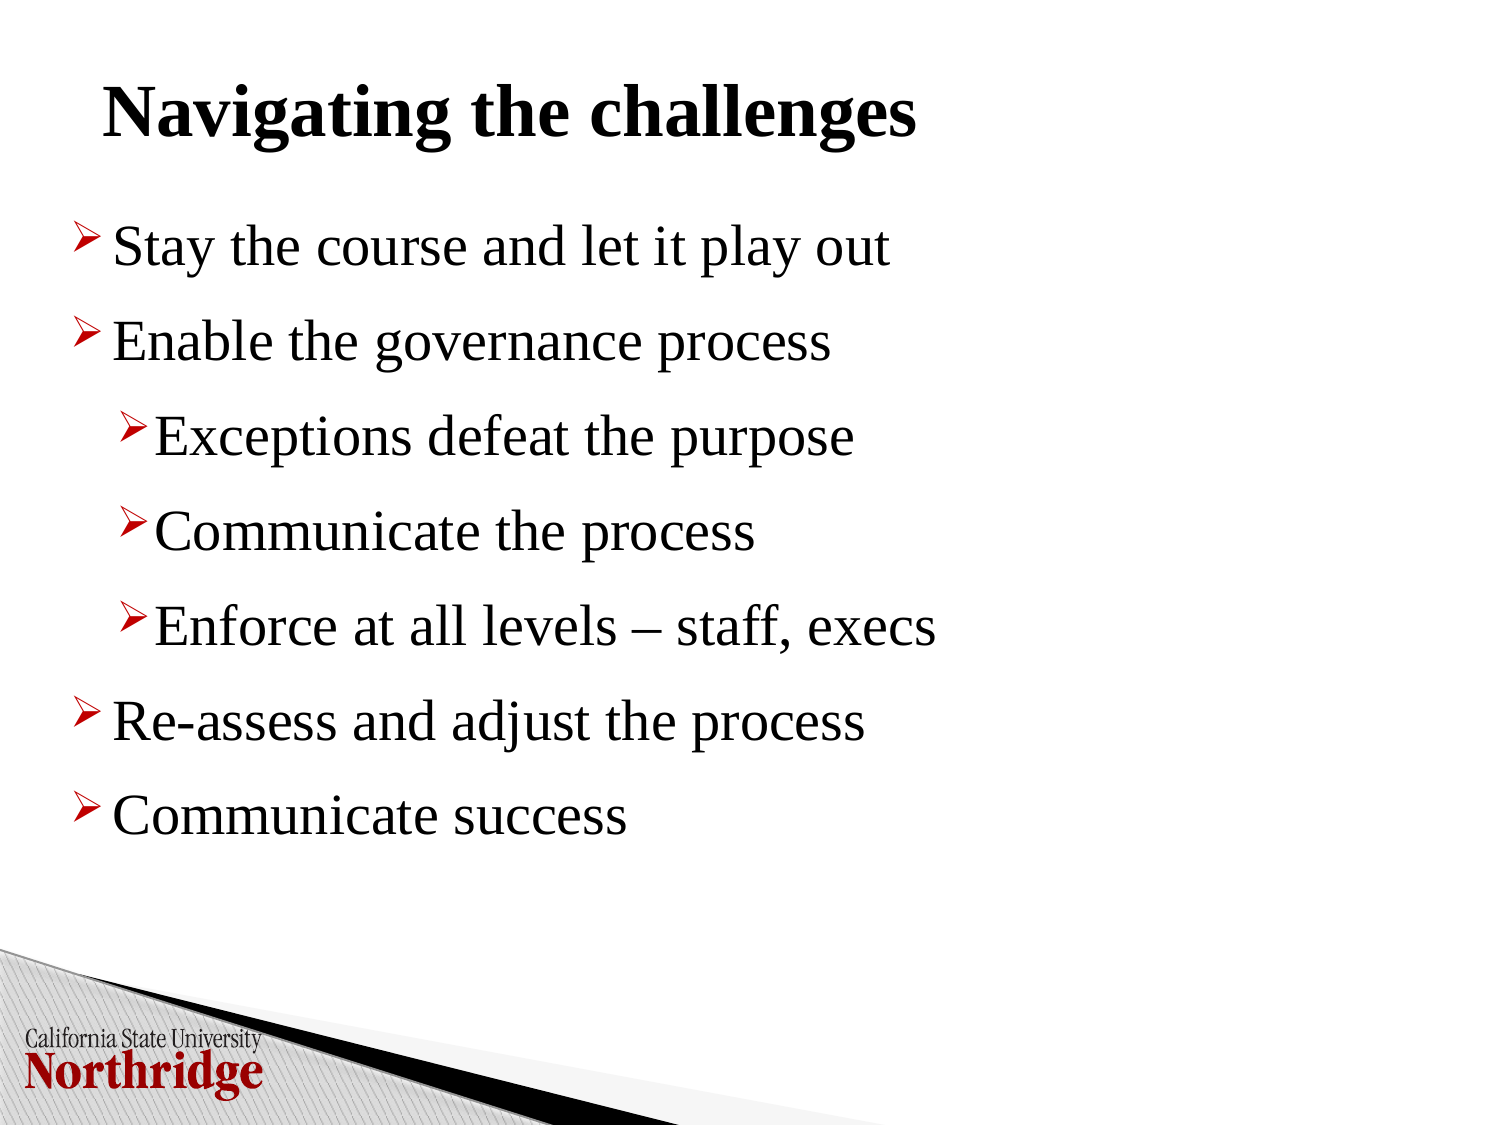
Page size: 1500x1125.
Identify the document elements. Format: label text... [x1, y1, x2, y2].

picture [24, 1026, 263, 1102]
list Stay the course and let it play out Enable the governance process Exceptions defeat the purpose Communicate the process Enforce at all levels – staff, execs Re-assess and adjust the process Communicate success [37, 200, 975, 1013]
title Navigating the challenges [87, 12, 1438, 200]
